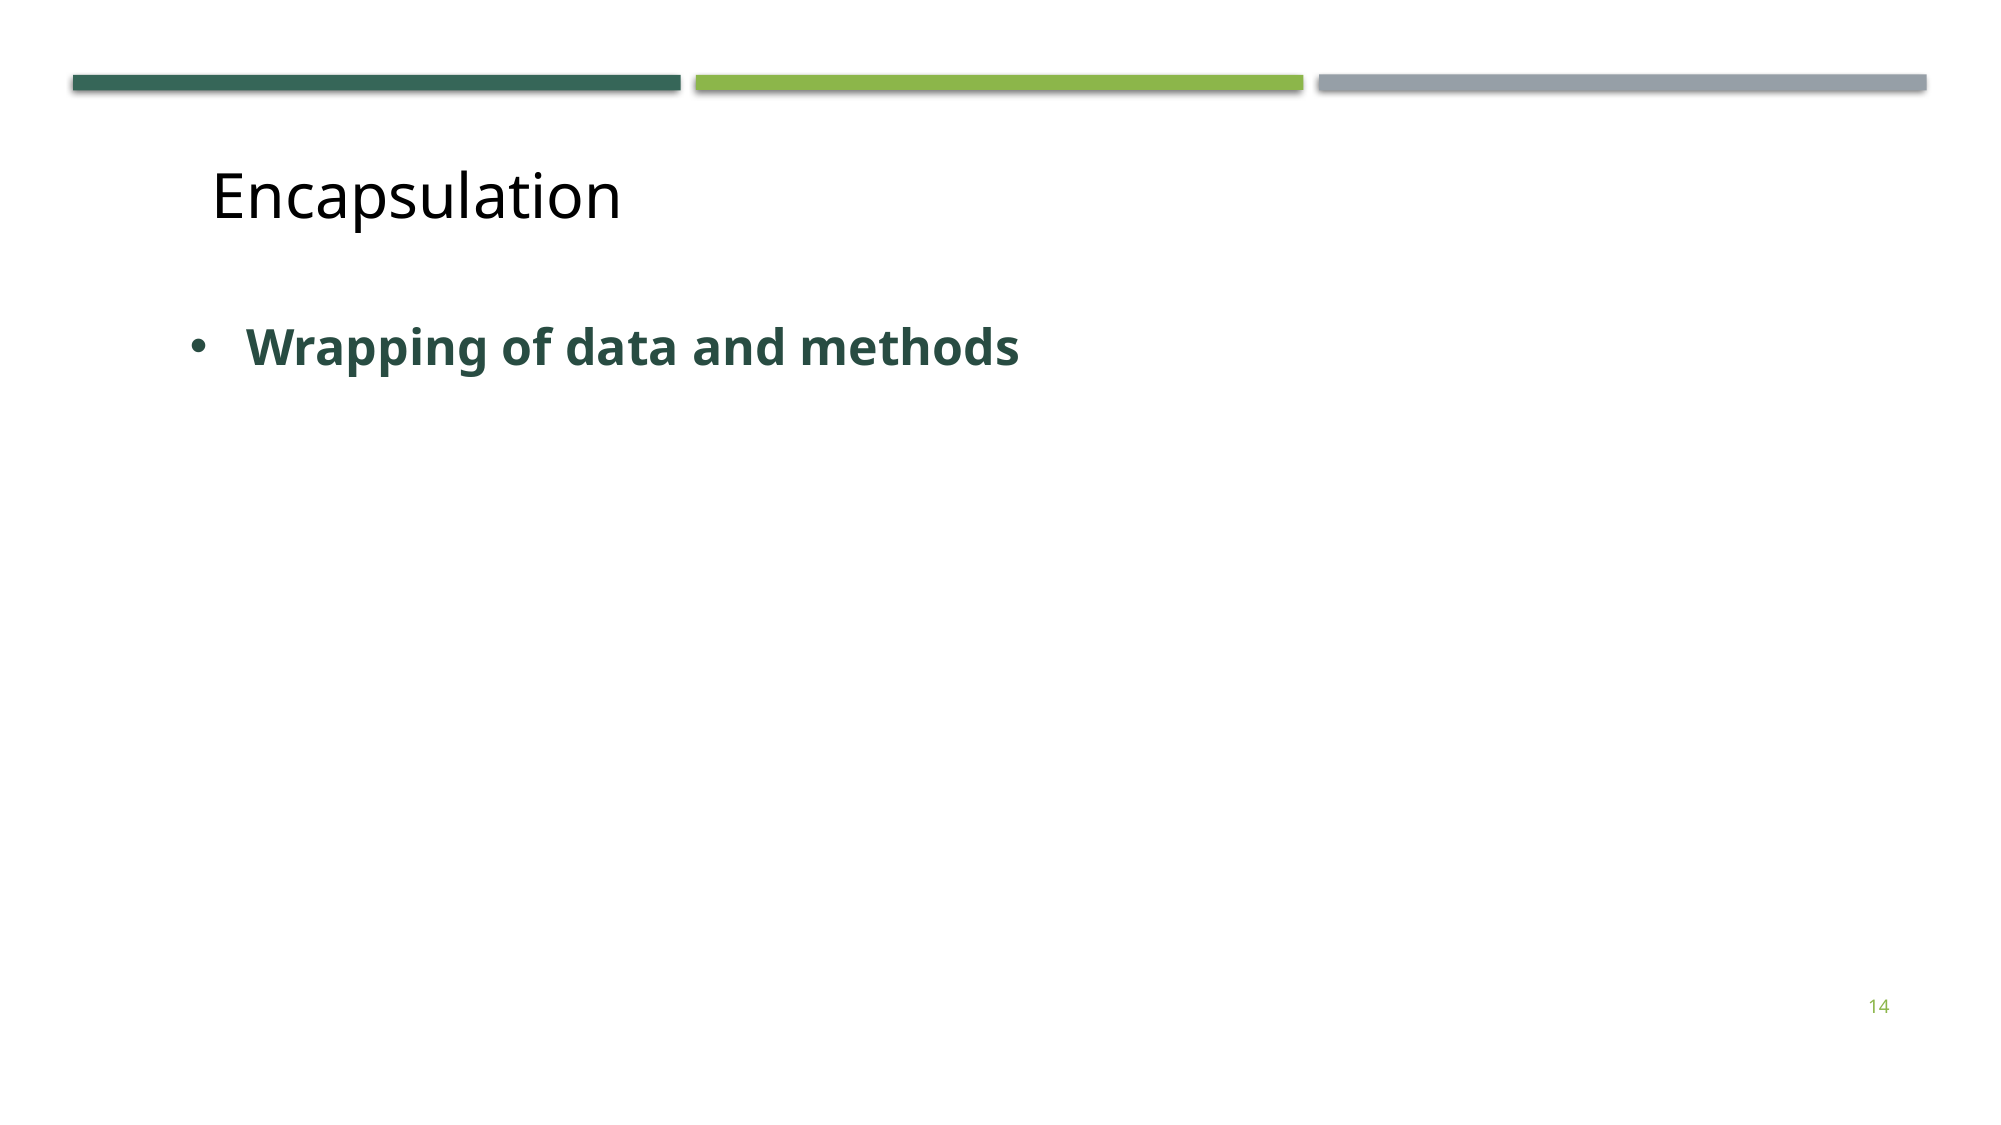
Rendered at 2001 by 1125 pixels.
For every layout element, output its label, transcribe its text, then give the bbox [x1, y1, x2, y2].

text_box Wrapping of data and methods [174, 307, 1905, 383]
slide_number 14 [1732, 977, 1905, 1037]
text_box Encapsulation [196, 148, 825, 239]
